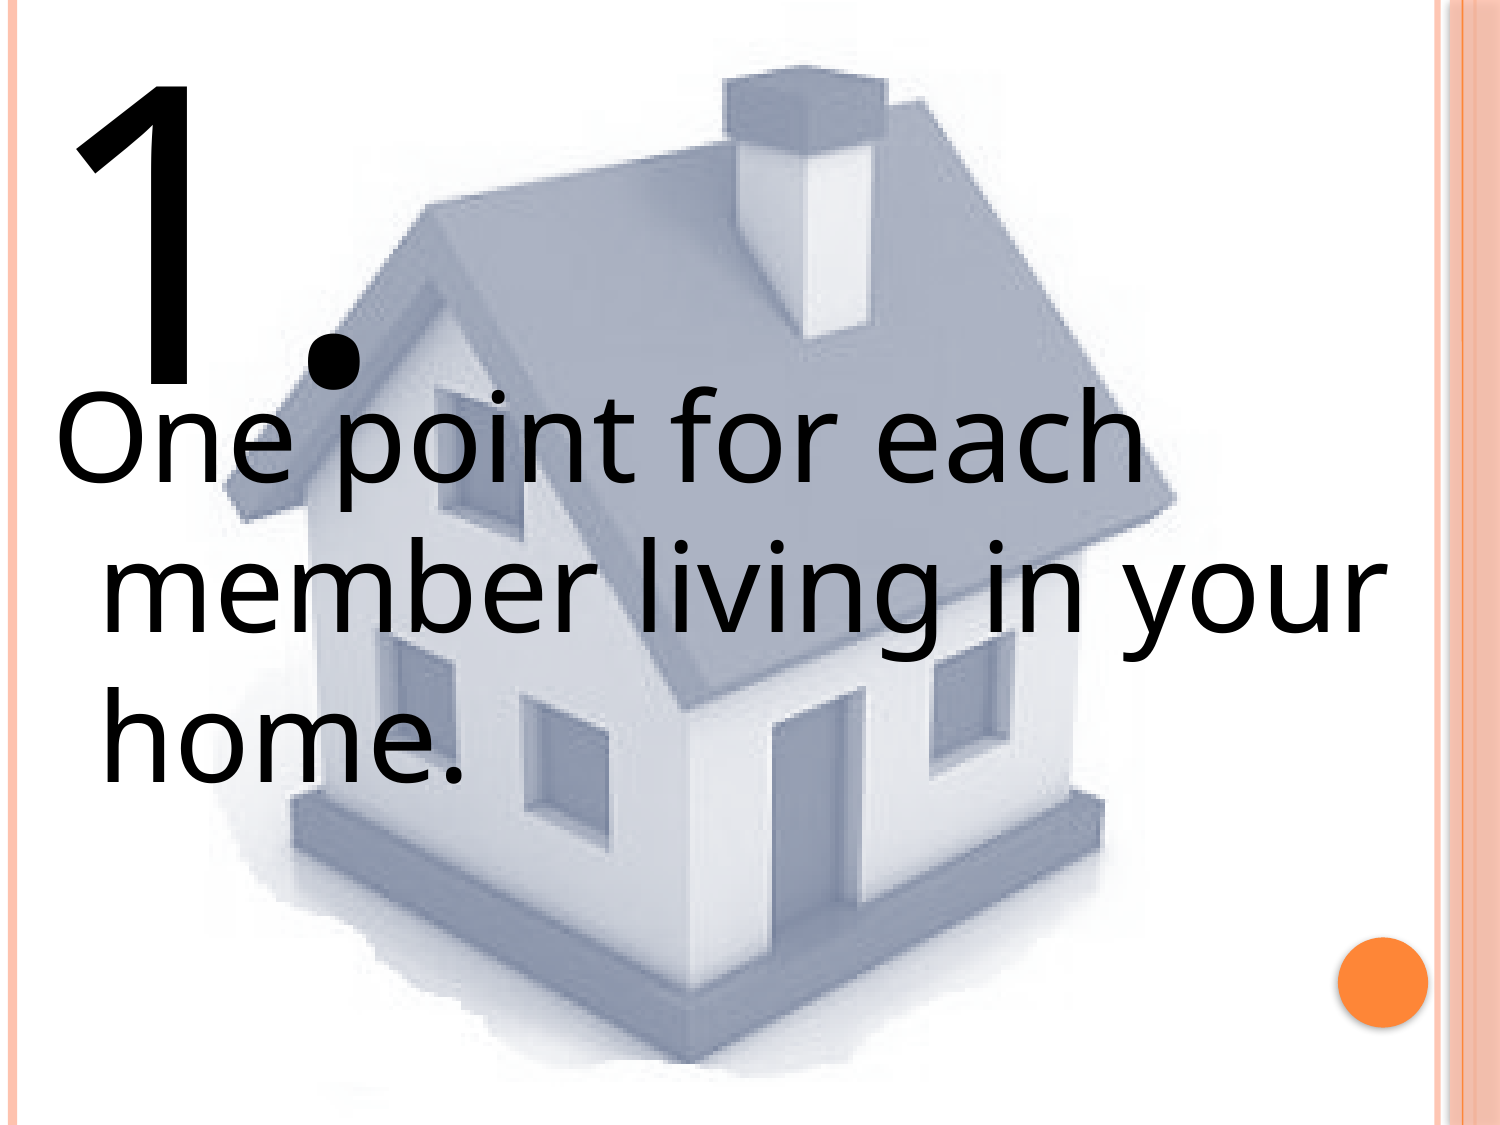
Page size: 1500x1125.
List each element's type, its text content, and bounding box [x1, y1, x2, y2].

title 1. [24, 0, 136, 475]
text_box One point for each member living in your home. [1269, 350, 1500, 975]
picture [136, 2, 1263, 1125]
text_box One point for each member living in your home. [37, 350, 130, 975]
